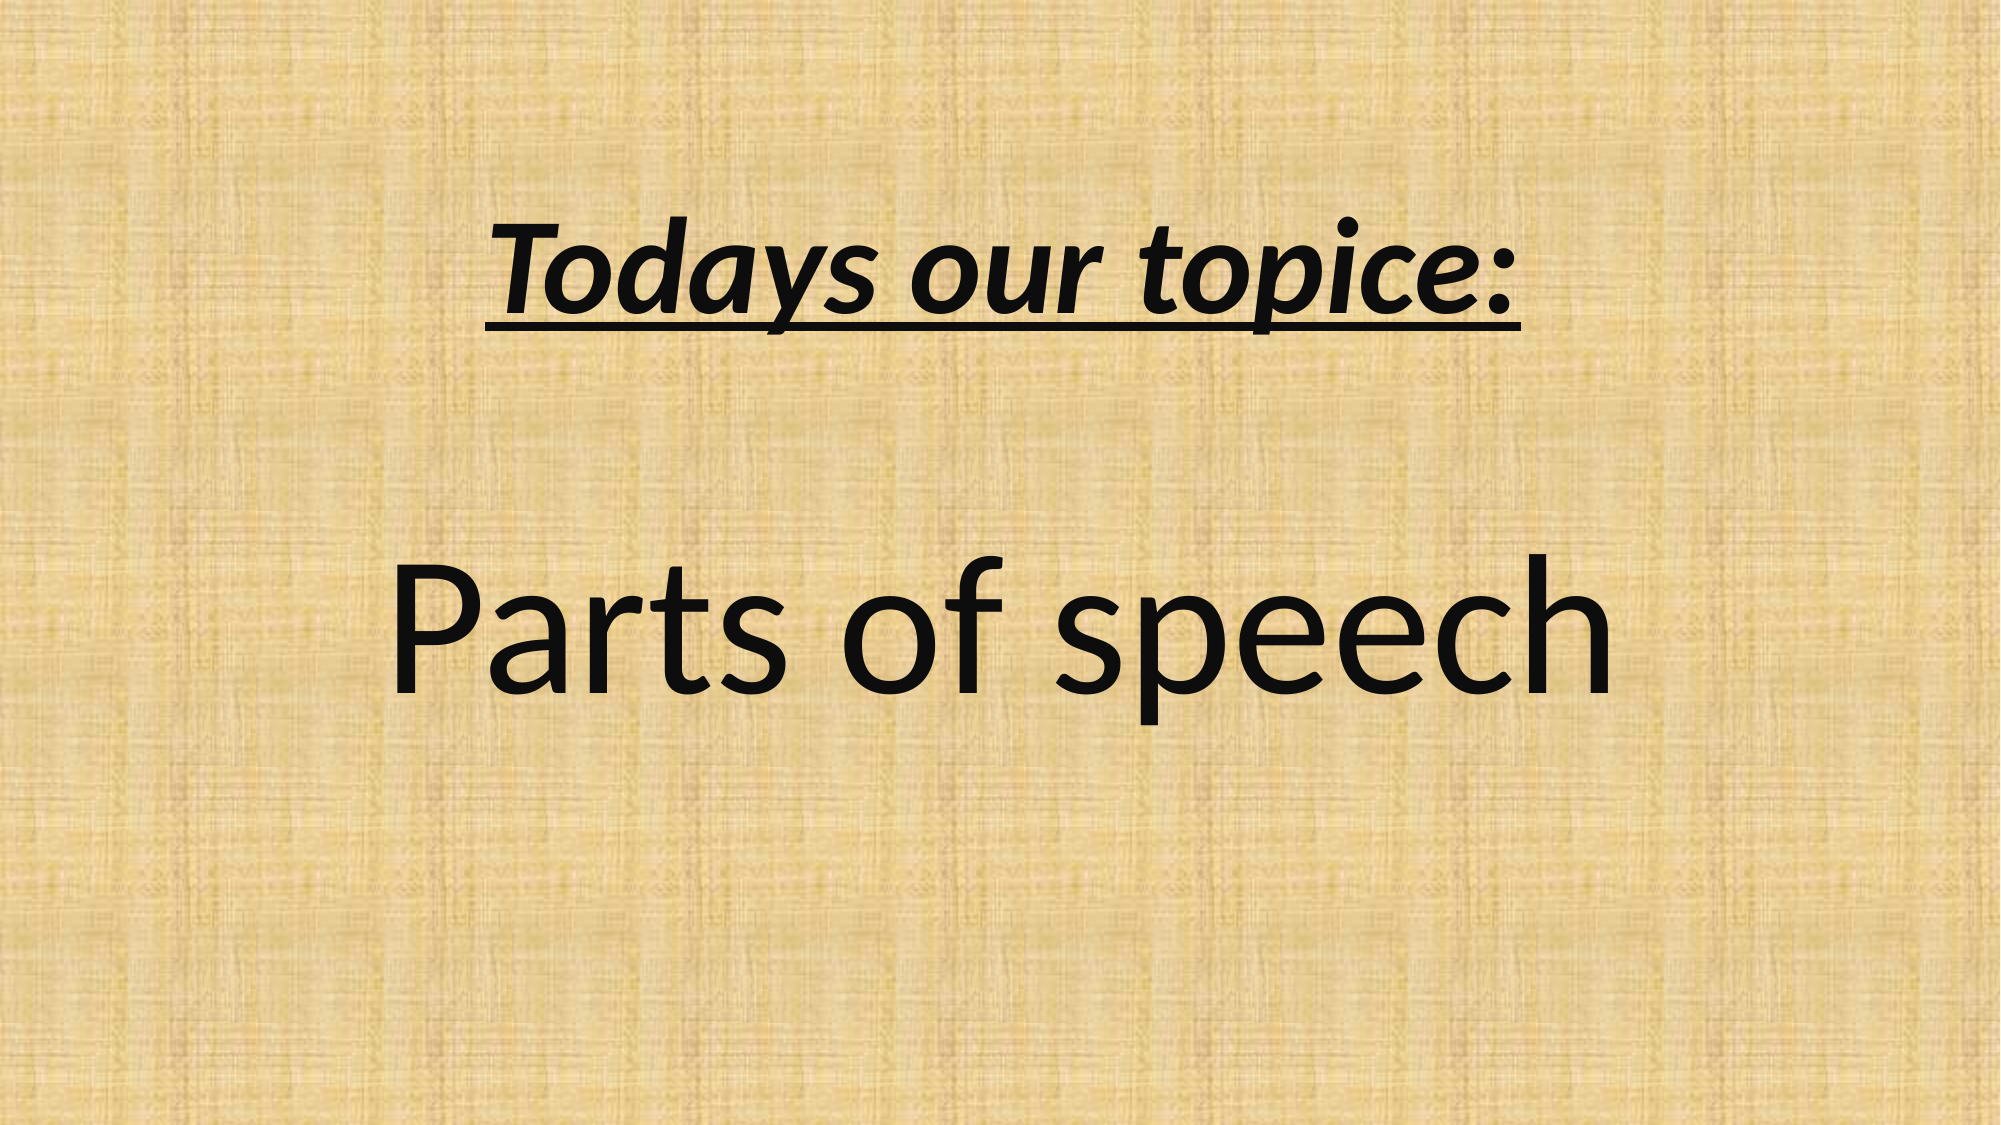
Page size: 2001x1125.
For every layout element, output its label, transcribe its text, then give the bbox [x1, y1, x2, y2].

text_box Parts of speech [368, 486, 1637, 741]
picture [0, 0, 2001, 1125]
text_box Todays our topice: [135, 168, 1871, 348]
